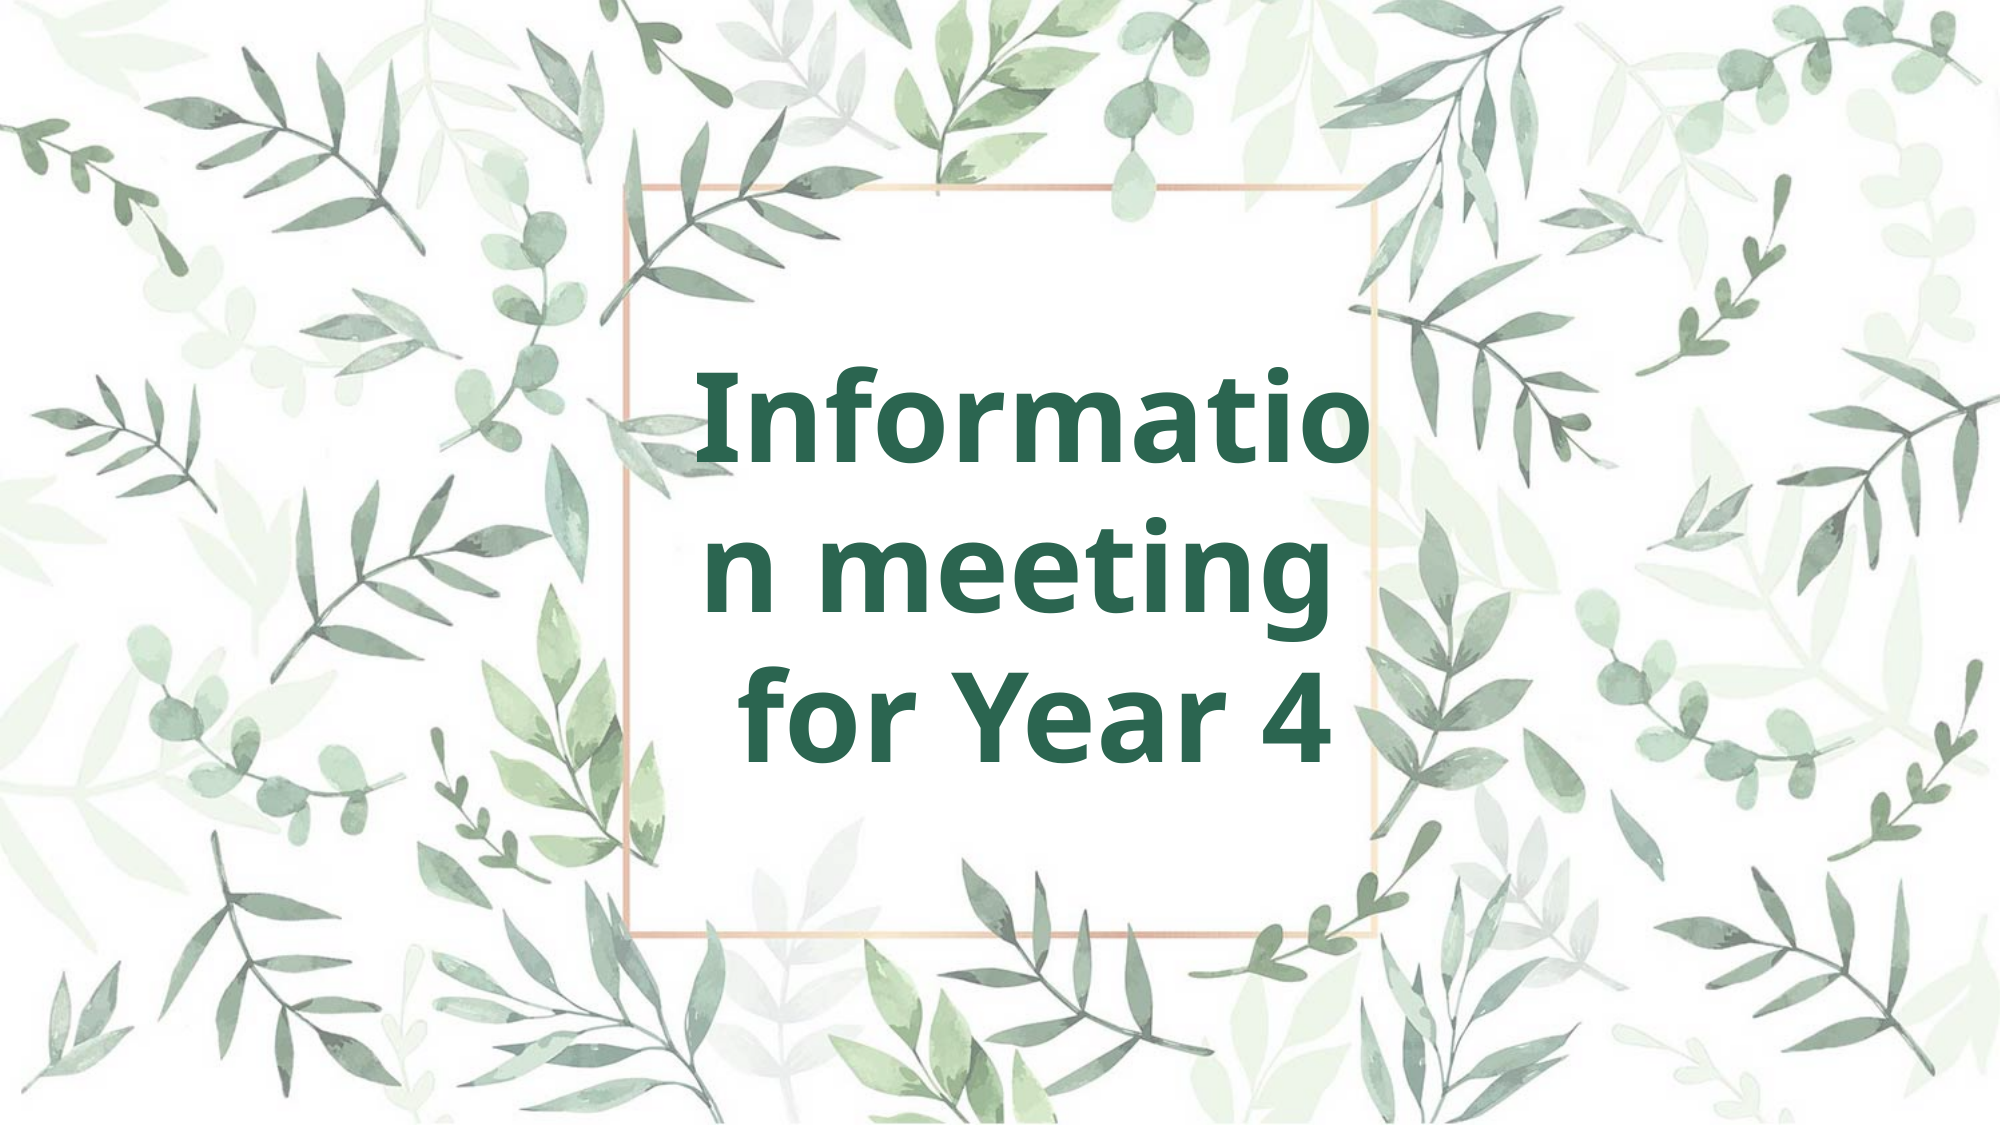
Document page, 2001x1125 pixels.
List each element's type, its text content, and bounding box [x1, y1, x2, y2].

text_box Information meeting for Year 4 [676, 330, 1394, 795]
